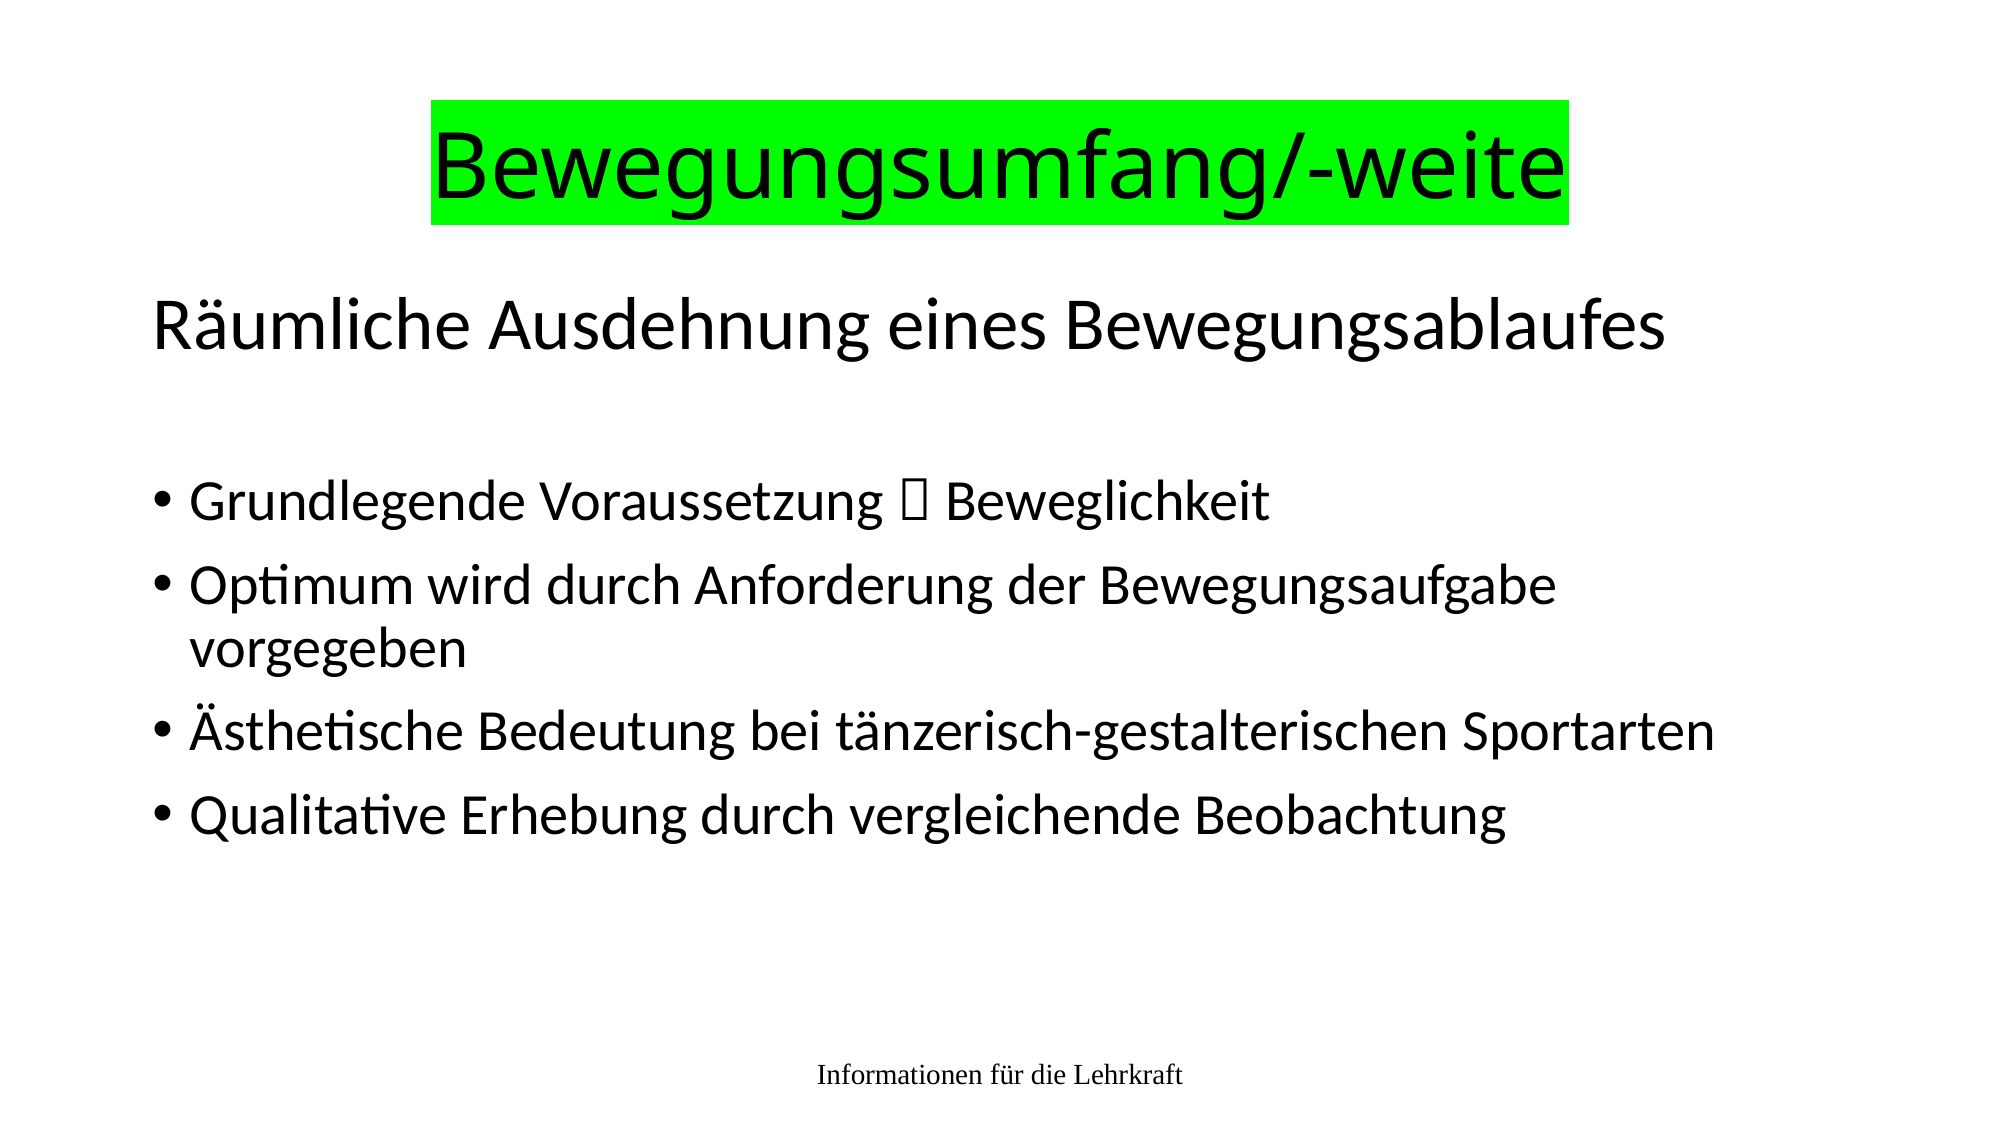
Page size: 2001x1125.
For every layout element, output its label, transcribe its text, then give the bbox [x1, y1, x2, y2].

footer Informationen für die Lehrkraft [662, 1042, 1338, 1103]
list Räumliche Ausdehnung eines Bewegungsablaufes Grundlegende Voraussetzung  Beweglichkeit Optimum wird durch Anforderung der Bewegungsaufgabe vorgegeben Ästhetische Bedeutung bei tänzerisch-gestalterischen Sportarten Qualitative Erhebung durch vergleichende Beobachtung [137, 277, 1863, 992]
title Bewegungsumfang/-weite [137, 59, 1863, 277]
